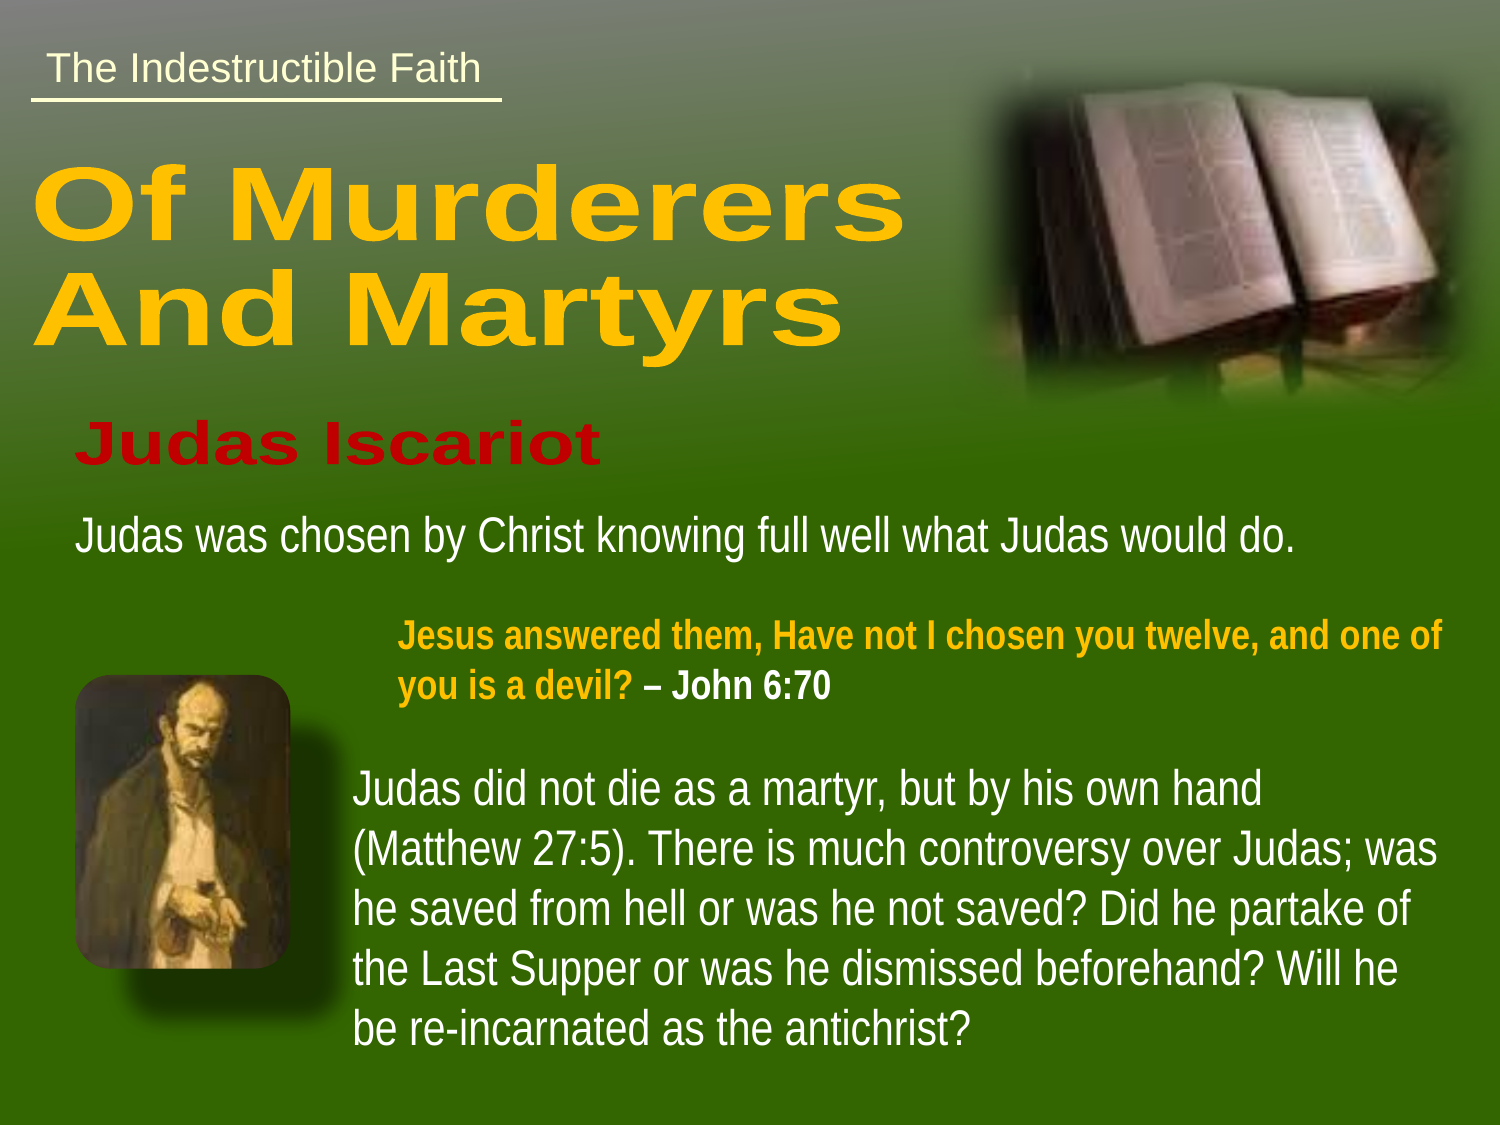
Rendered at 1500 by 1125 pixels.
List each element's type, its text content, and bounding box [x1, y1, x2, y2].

text_box Judas did not die as a martyr, but by his own hand (Matthew 27:5). There is much controversy over Judas; was he saved from hell or was he not saved? Did he partake of the Last Supper or was he dismissed beforehand? Will he be re-incarnated as the antichrist? [337, 747, 1458, 1063]
text_box Jesus answered them, Have not I chosen you twelve, and one of you is a devil? – John 6:70 [382, 600, 1488, 715]
picture [74, 674, 291, 969]
text_box Judas was chosen by Christ knowing full well what Judas would do. [59, 494, 1500, 570]
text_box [30, 33, 1500, 418]
